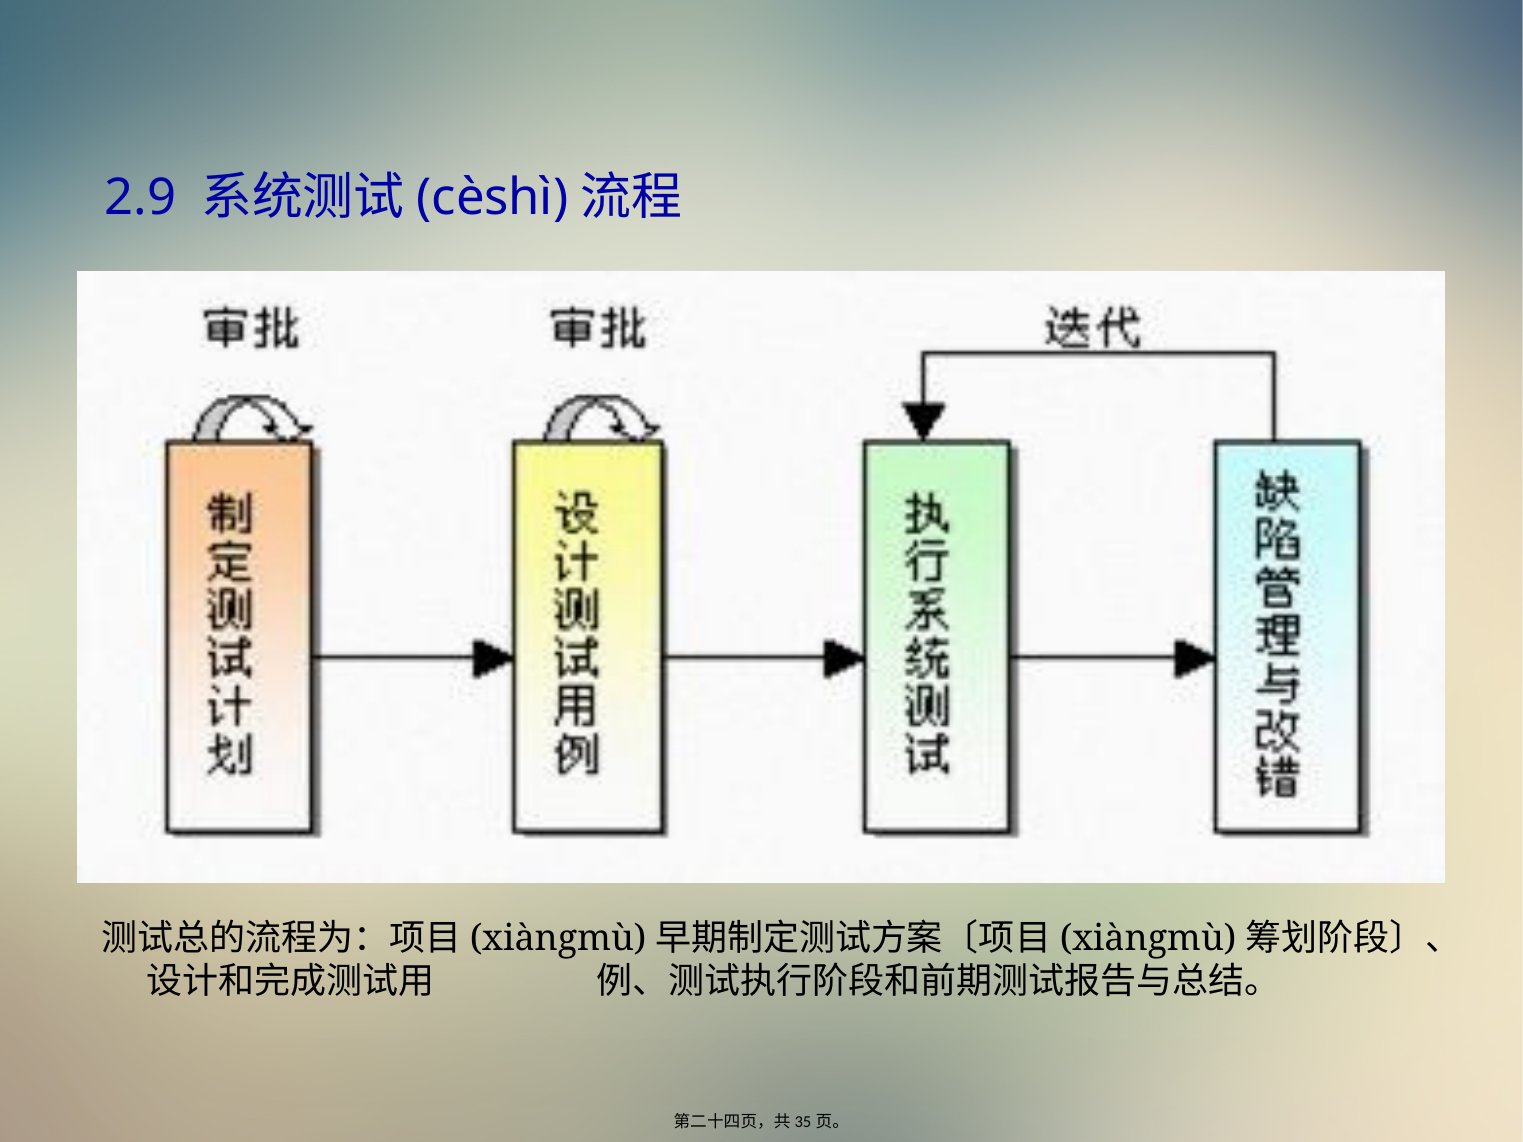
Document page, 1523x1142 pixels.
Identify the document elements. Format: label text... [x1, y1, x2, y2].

picture [0, 0, 1523, 1098]
text_box 第二十四页，共35页。 [0, 1098, 1523, 1142]
text_box 测试总的流程为：项目(xiàngmù)早期制定测试方案〔项目(xiàngmù)筹划阶段〕、设计和完成测试用 例、测试执行阶段和前期测试报告与总结。 [86, 906, 1457, 1051]
text_box 2.9 系统测试(cèshì)流程 [89, 163, 1481, 275]
